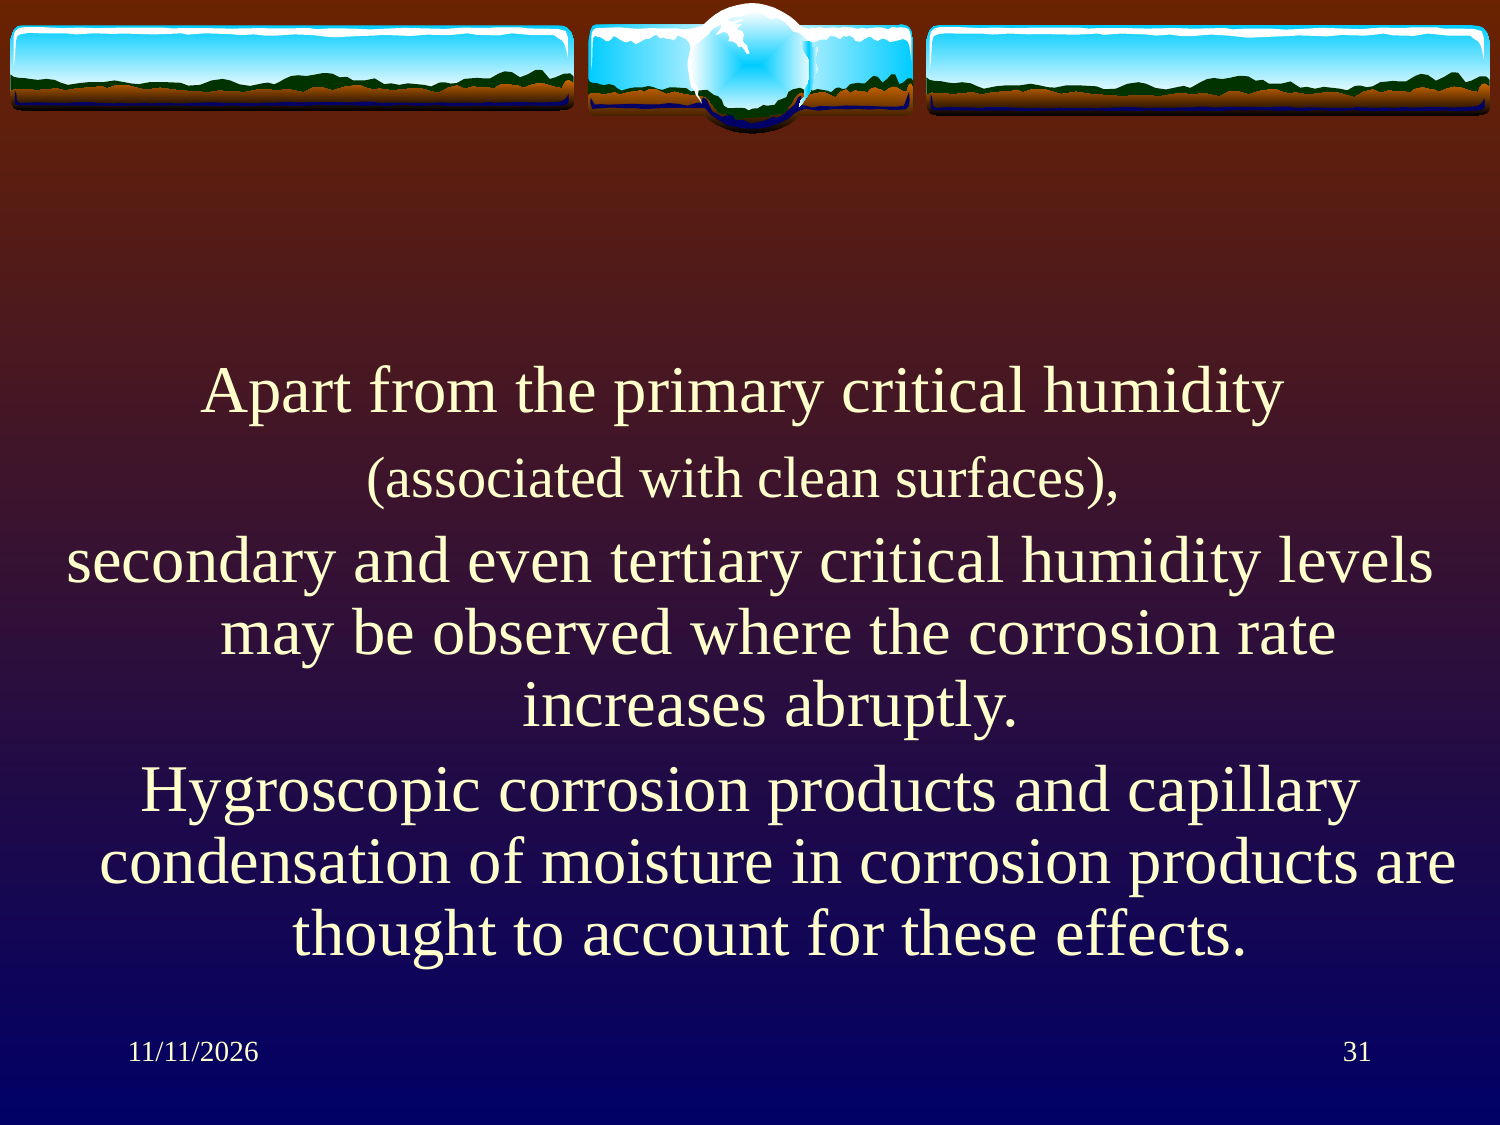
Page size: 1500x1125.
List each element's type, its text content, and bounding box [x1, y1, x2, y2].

slide_number 31 [1074, 1026, 1388, 1101]
list Apart from the primary critical humidity (associated with clean surfaces), secondary and even tertiary critical humidity levels may be observed where the corrosion rate increases abruptly. Hygroscopic corrosion products and capillary condensation of moisture in corrosion products are thought to account for these effects. [22, 347, 1482, 1026]
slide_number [111, 1026, 426, 1101]
